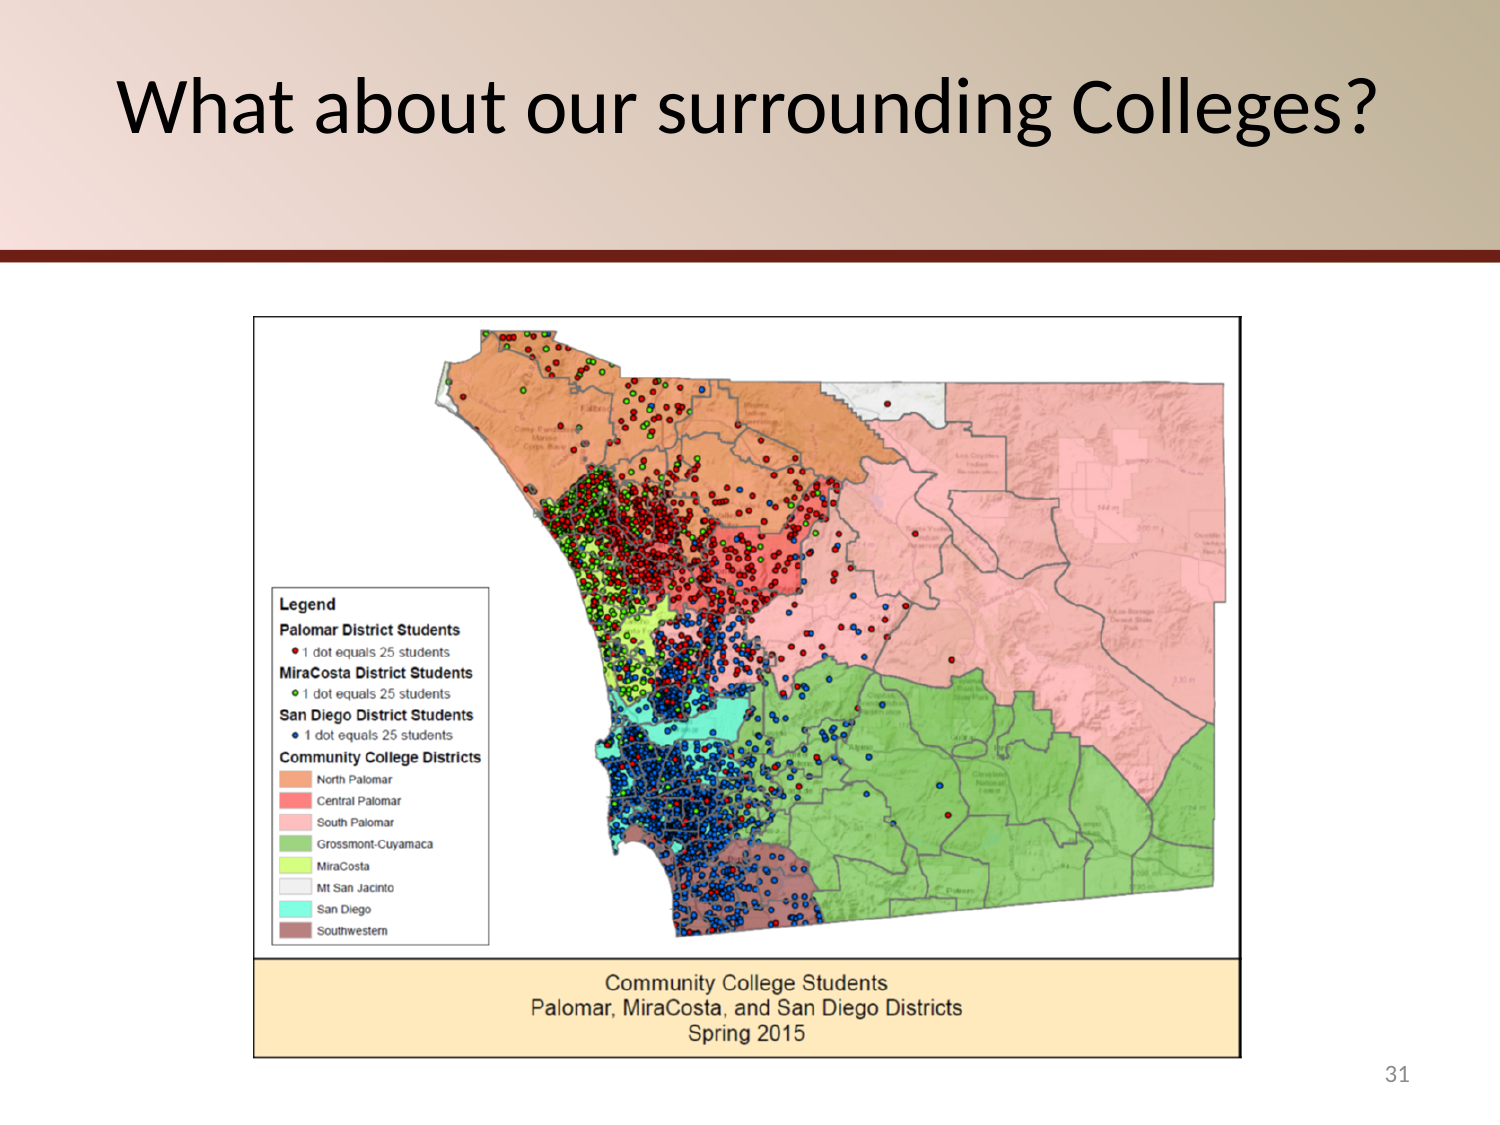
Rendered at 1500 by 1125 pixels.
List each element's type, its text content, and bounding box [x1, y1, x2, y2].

text_box What about our surrounding Colleges? [74, 45, 1425, 233]
picture [253, 316, 1242, 1060]
slide_number 31 [1074, 1042, 1425, 1103]
